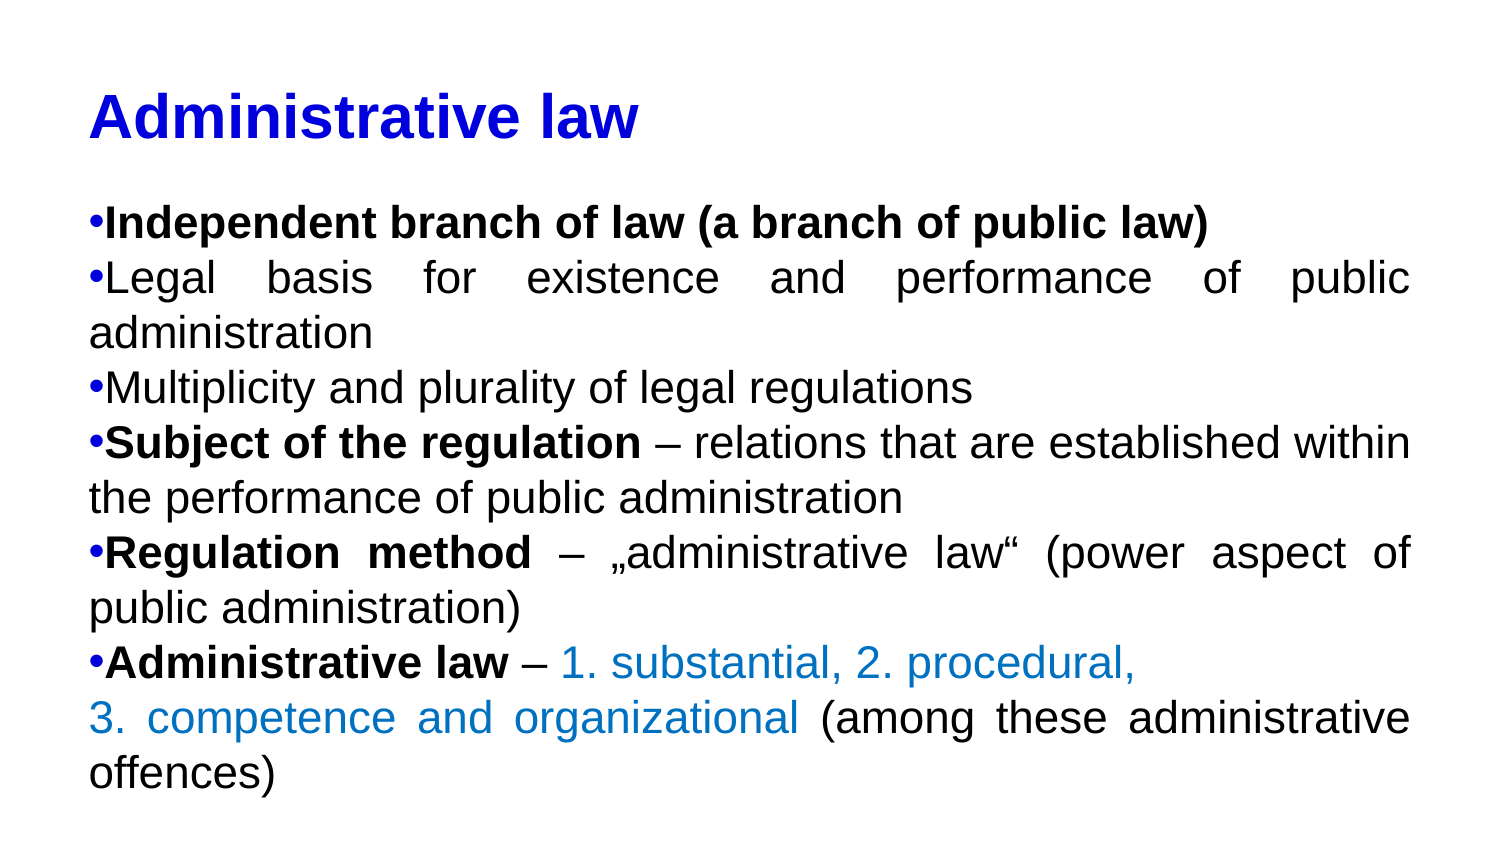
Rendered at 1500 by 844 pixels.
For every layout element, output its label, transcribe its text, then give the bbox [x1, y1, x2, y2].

title Administrative law [88, 88, 1412, 145]
list Independent branch of law (a branch of public law) Legal basis for existence and performance of public administration Multiplicity and plurality of legal regulations Subject of the regulation – relations that are established within the performance of public administration Regulation method – „administrative law“ (power aspect of public administration) Administrative law – 1. substantial, 2. procedural, 3. competence and organizational (among these administrative offences) [88, 193, 1412, 804]
